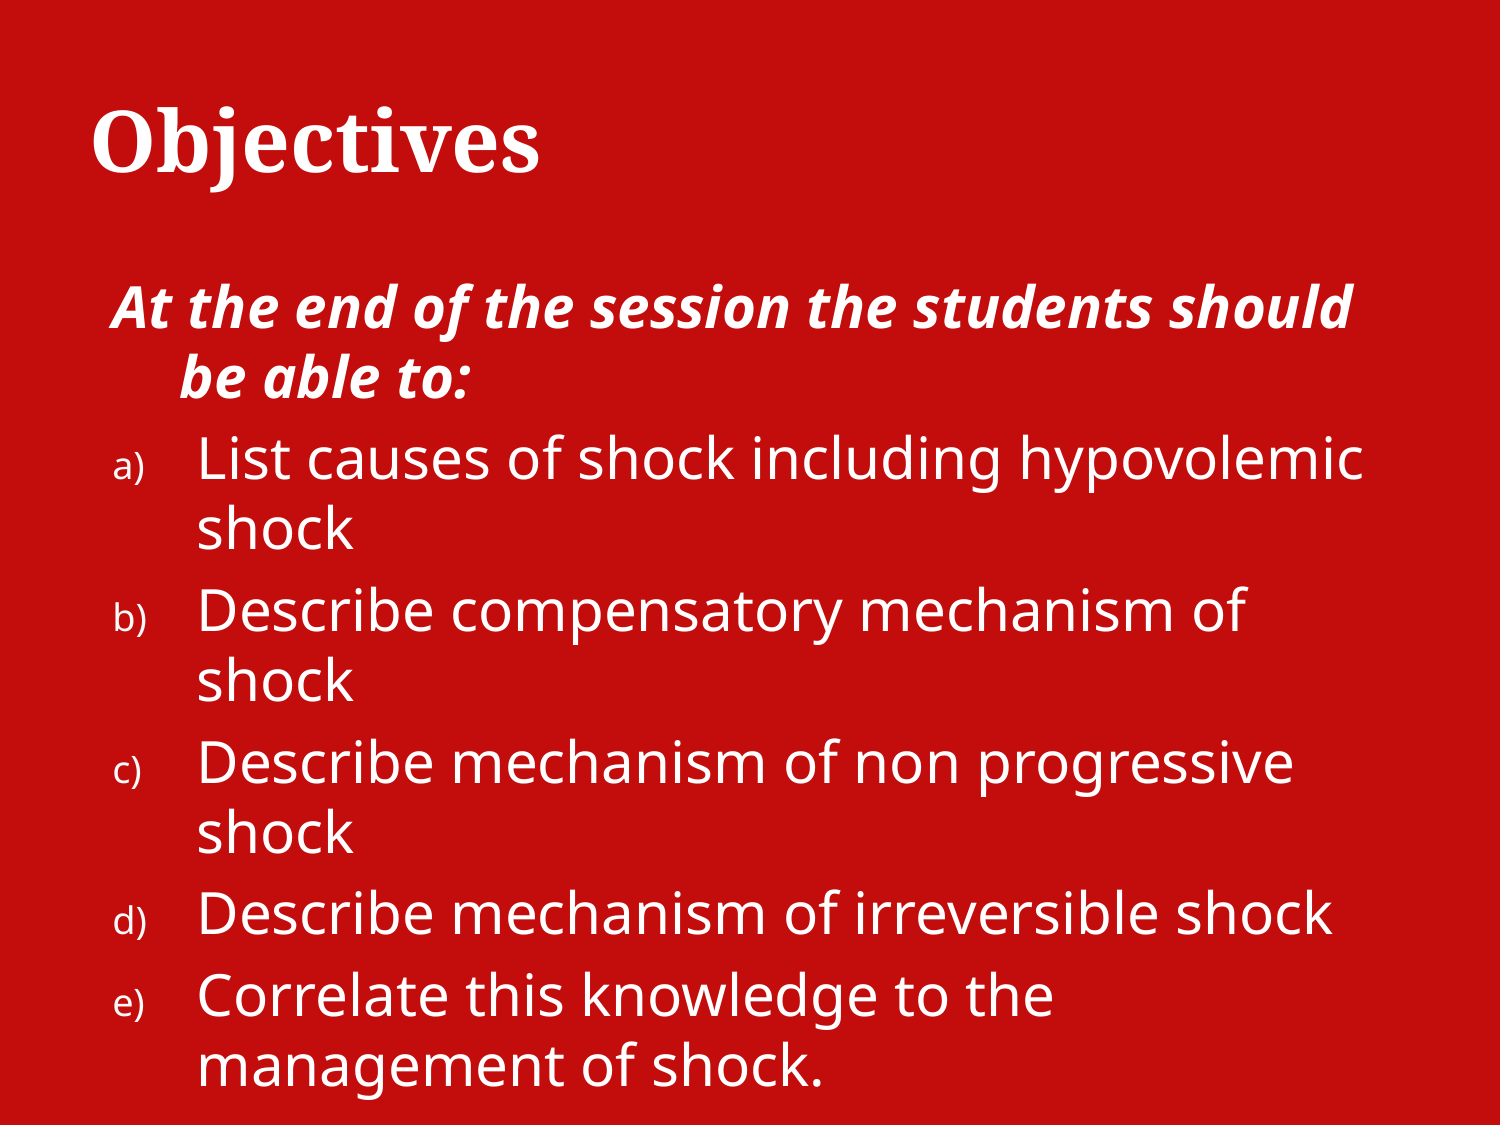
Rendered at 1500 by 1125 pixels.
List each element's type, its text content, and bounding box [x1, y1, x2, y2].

list At the end of the session the students should be able to: List causes of shock including hypovolemic shock Describe compensatory mechanism of shock Describe mechanism of non progressive shock Describe mechanism of irreversible shock Correlate this knowledge to the management of shock. [75, 262, 1425, 1035]
title Objectives [75, 45, 1425, 233]
